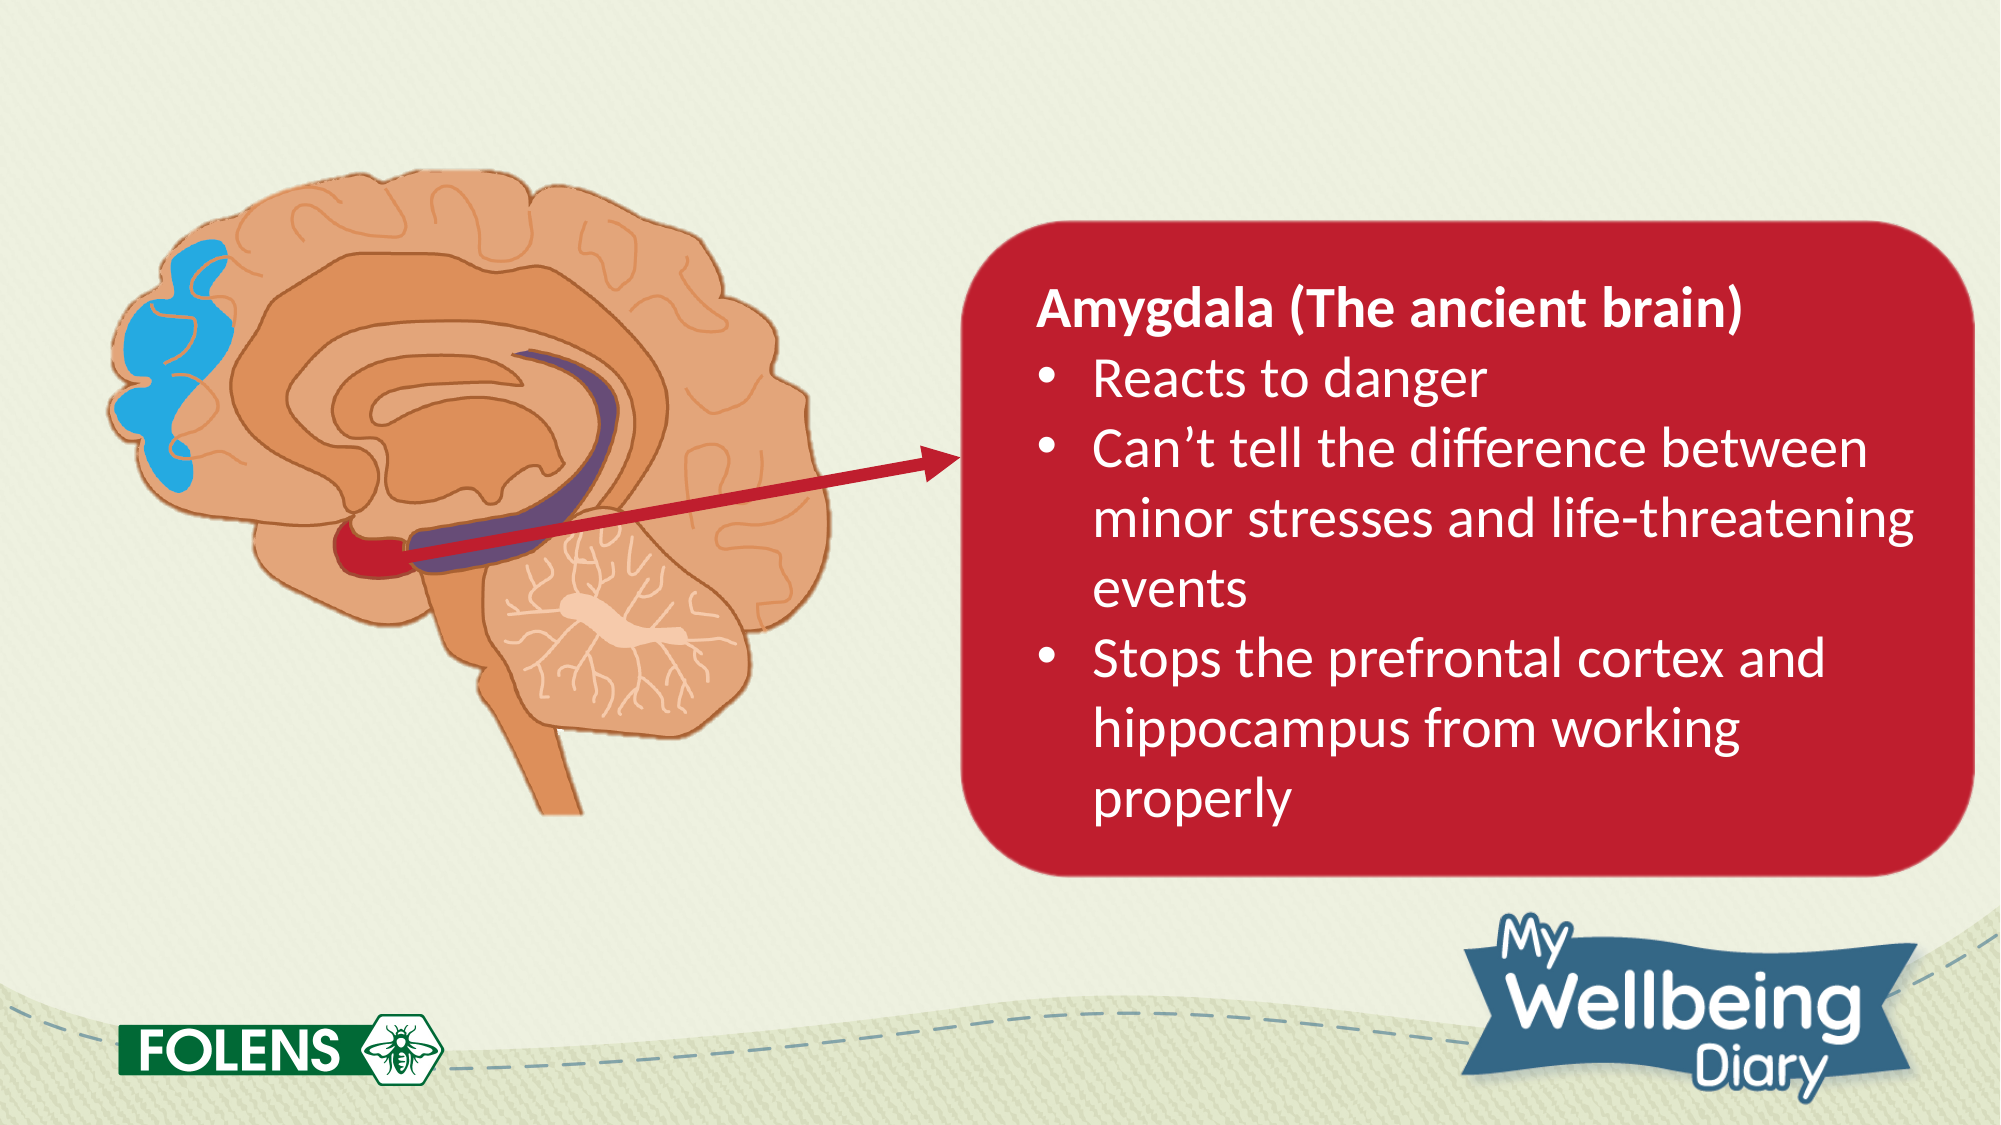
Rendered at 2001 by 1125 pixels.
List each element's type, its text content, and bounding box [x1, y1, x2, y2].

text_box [376, 457, 961, 563]
picture [0, 0, 2001, 1125]
text_box Amygdala (The ancient brain) Reacts to danger Can’t tell the difference between minor stresses and life-threatening events Stops the prefrontal cortex and hippocampus from working properly [963, 223, 1973, 875]
